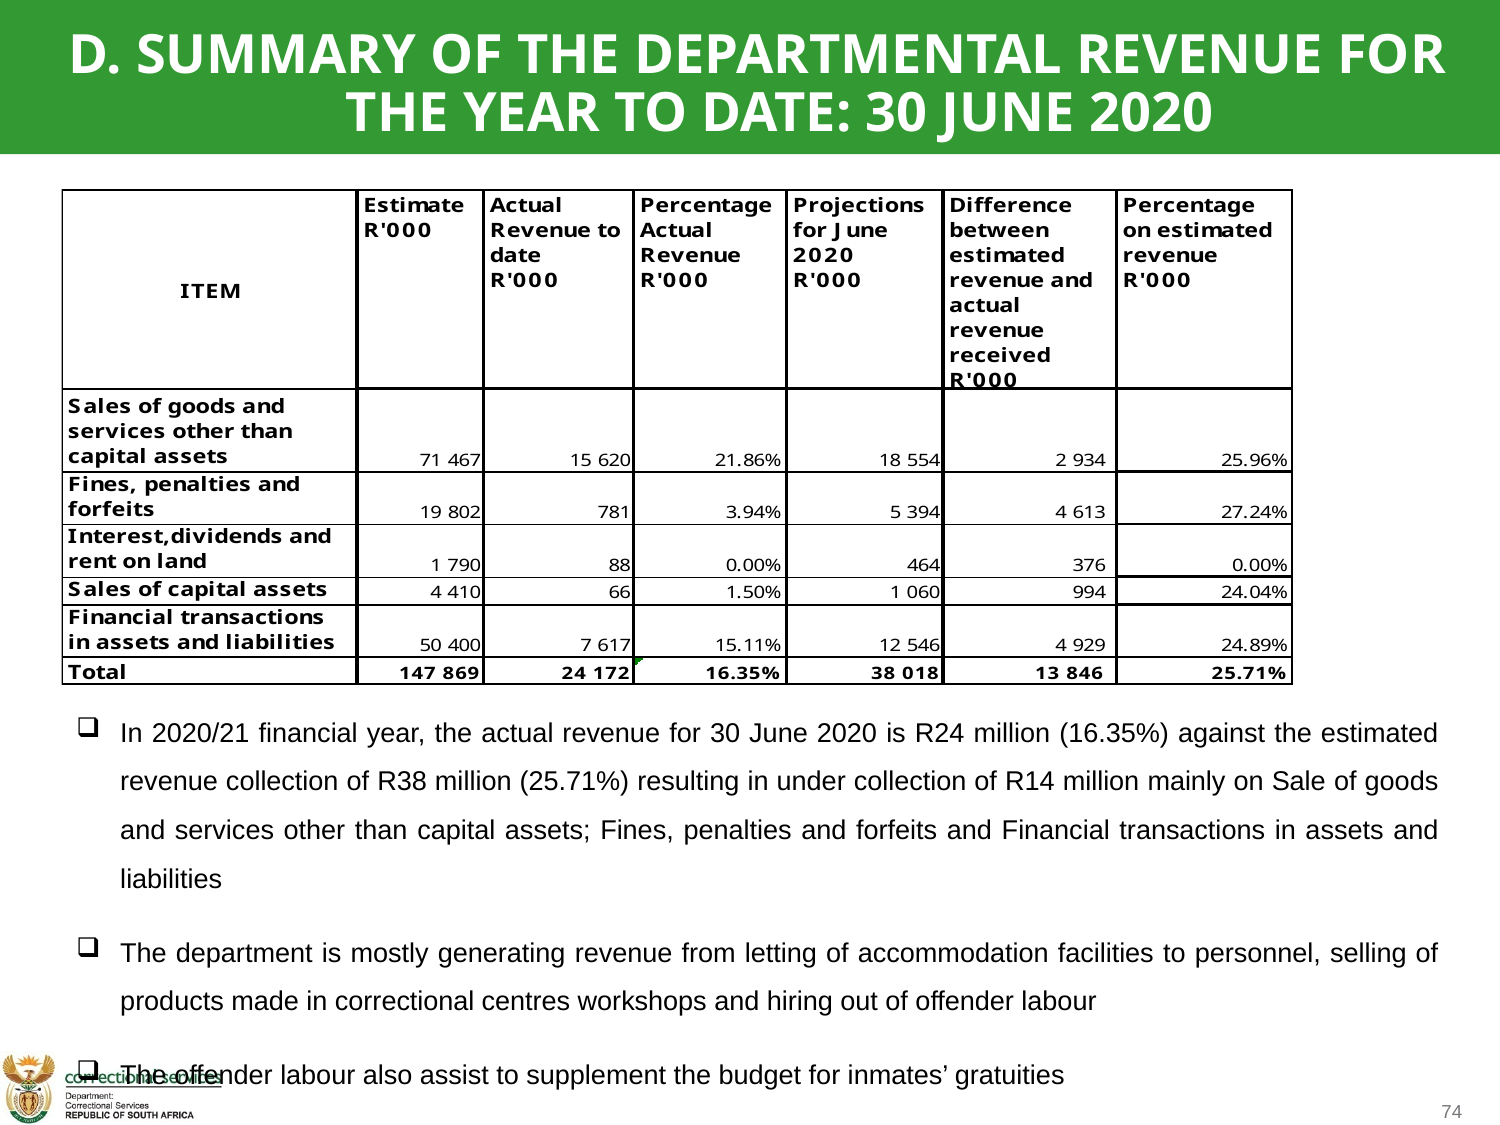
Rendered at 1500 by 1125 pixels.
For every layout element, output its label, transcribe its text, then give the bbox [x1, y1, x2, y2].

text_box In 2020/21 financial year, the actual revenue for 30 June 2020 is R24 million (16.35%) against the estimated revenue collection of R38 million (25.71%) resulting in under collection of R14 million mainly on Sale of goods and services other than capital assets; Fines, penalties and forfeits and Financial transactions in assets and liabilities The department is mostly generating revenue from letting of accommodation facilities to personnel, selling of products made in correctional centres workshops and hiring out of offender labour The offender labour also assist to supplement the budget for inmates’ gratuities [61, 691, 1453, 1098]
picture [0, 1051, 224, 1125]
text_box D. SUMMARY OF THE DEPARTMENTAL REVENUE FOR THE YEAR TO DATE: 30 JUNE 2020 [24, 26, 1491, 144]
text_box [61, 189, 1295, 687]
